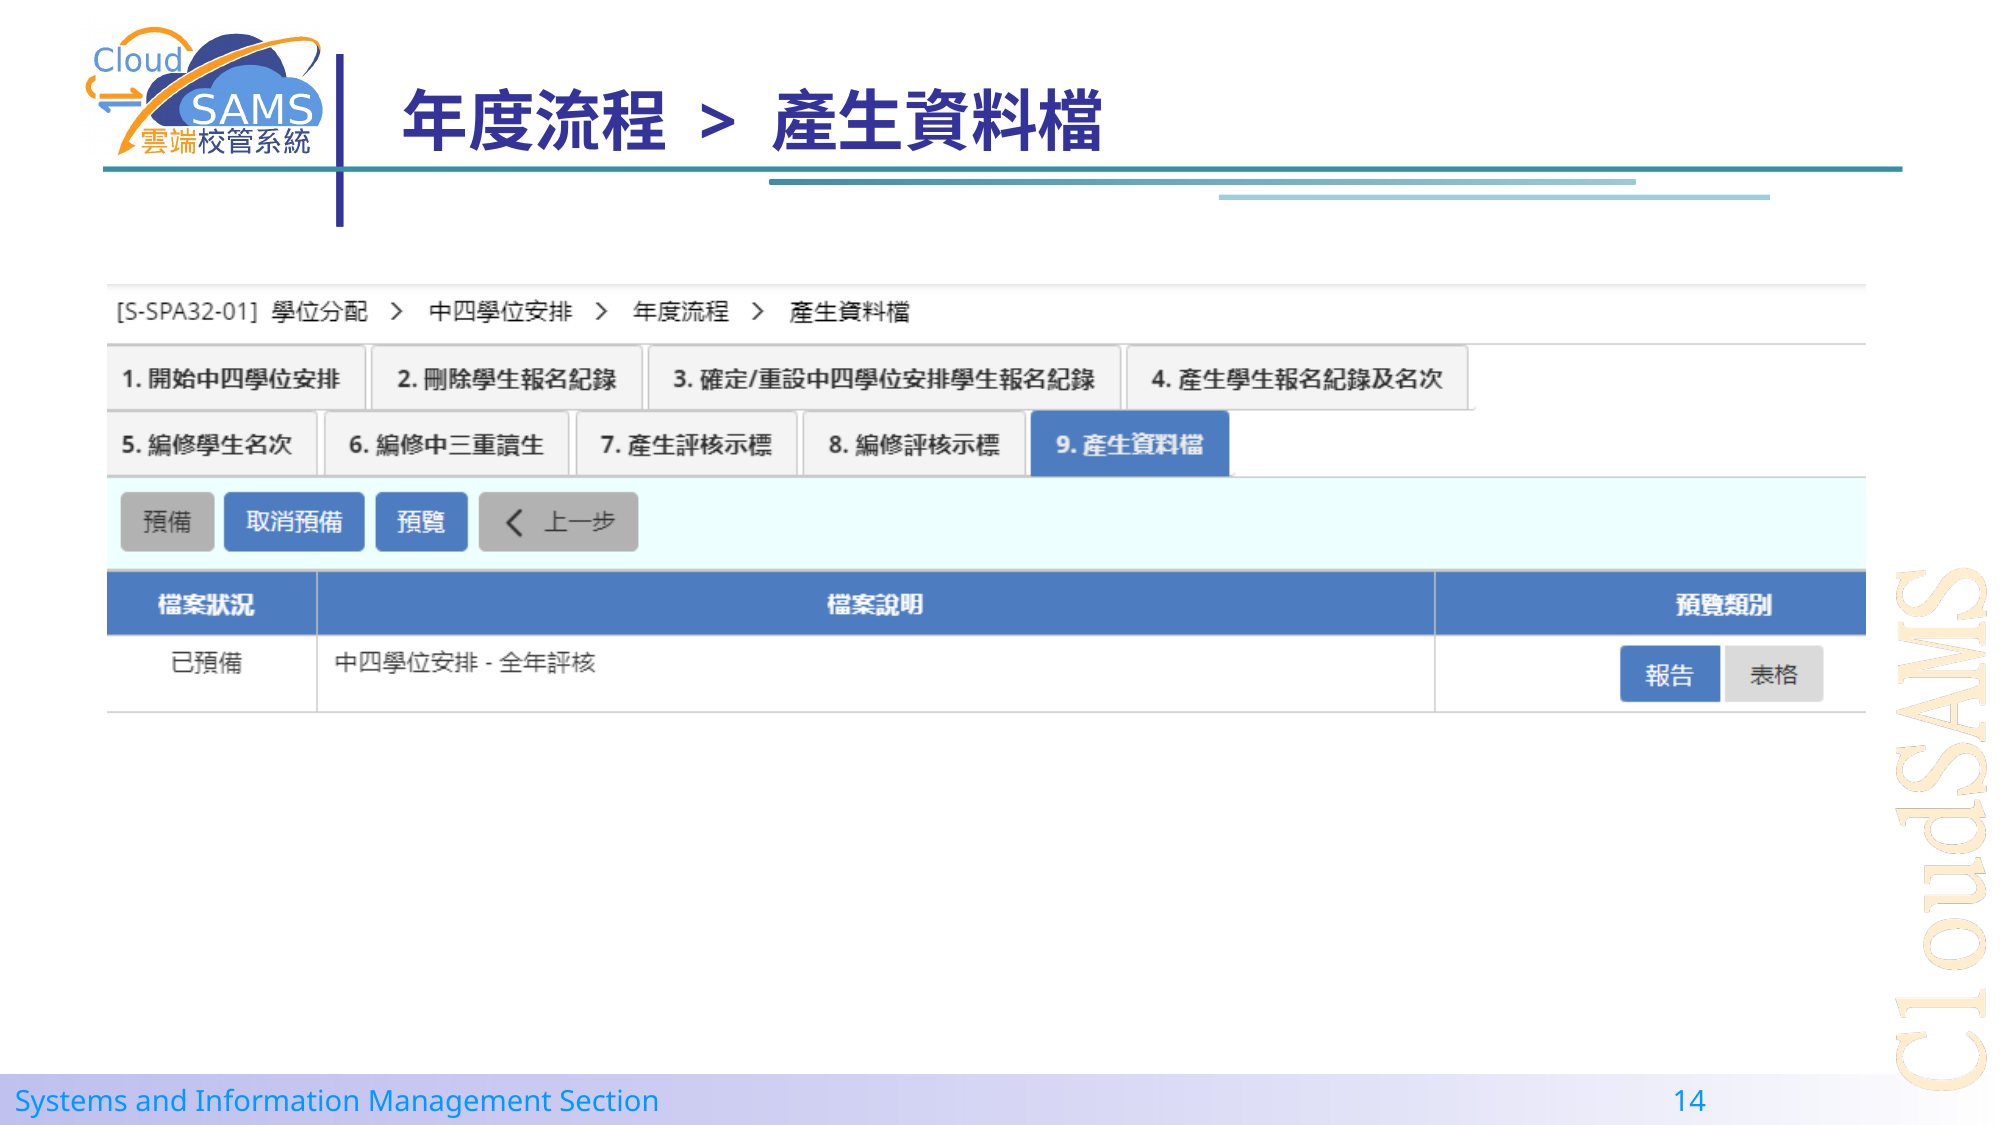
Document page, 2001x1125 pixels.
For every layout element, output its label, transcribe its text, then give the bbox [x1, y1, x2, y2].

picture [106, 284, 2001, 1125]
title 年度流程 > 產生資料檔 [386, 41, 1954, 167]
picture [79, 13, 327, 156]
